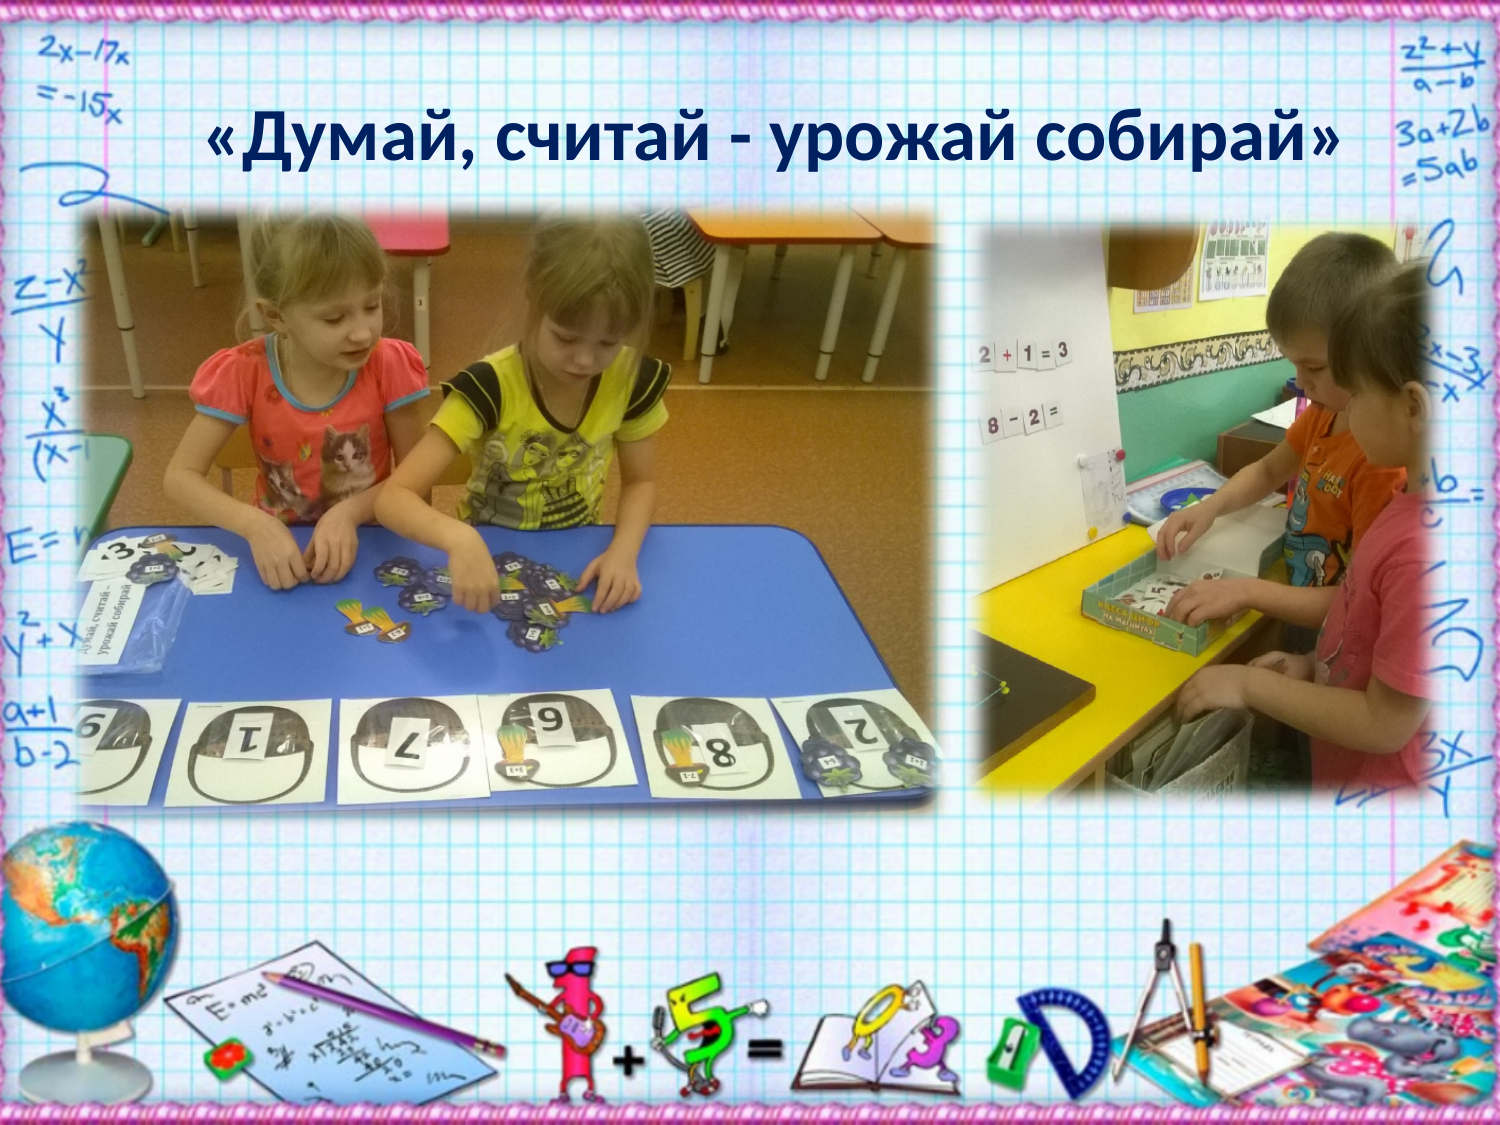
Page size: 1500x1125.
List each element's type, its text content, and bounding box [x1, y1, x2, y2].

picture [0, 0, 1500, 1125]
text_box «Думай, считай - урожай собирай» [187, 78, 1364, 183]
